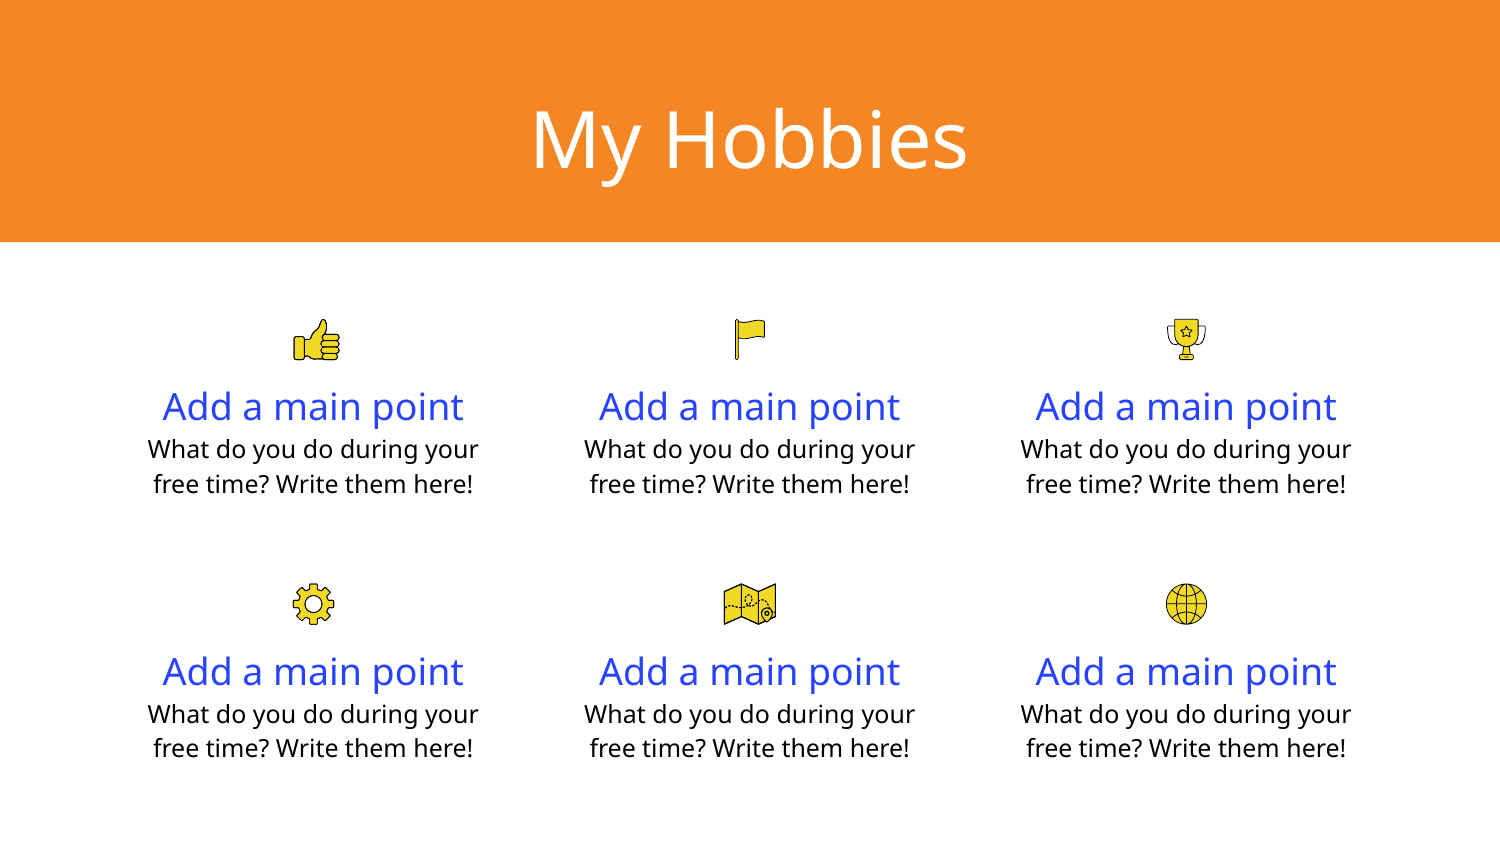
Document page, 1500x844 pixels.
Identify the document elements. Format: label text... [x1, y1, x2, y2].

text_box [1012, 583, 1361, 760]
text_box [139, 318, 488, 495]
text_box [575, 318, 925, 495]
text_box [139, 583, 488, 760]
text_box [575, 583, 925, 760]
text_box My Hobbies [278, 79, 1222, 185]
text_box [1012, 318, 1361, 495]
text_box [0, 0, 1500, 243]
